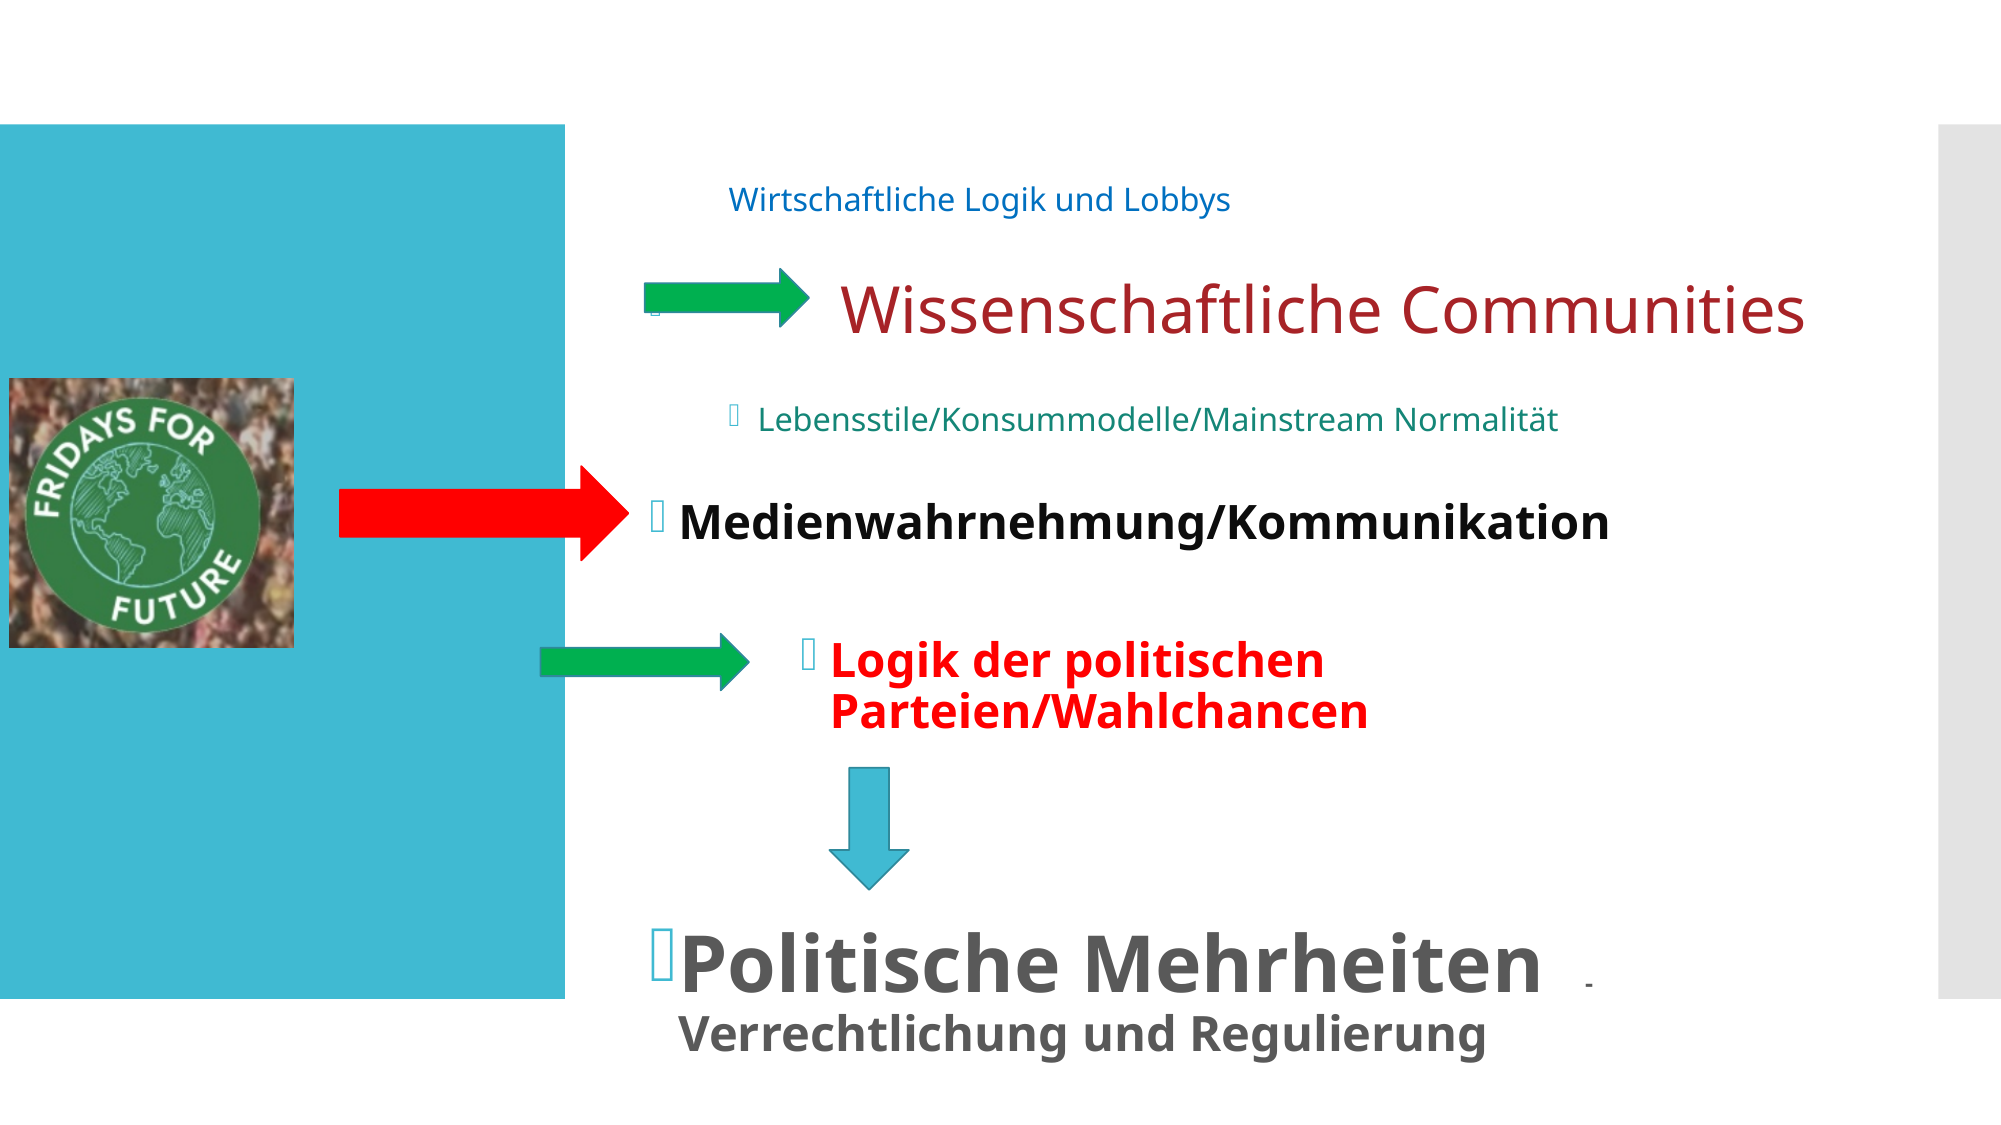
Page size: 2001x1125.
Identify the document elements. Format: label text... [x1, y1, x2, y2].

text_box [539, 632, 750, 692]
list Wirtschaftliche Logik und Lobbys Wissenschaftliche Communities Lebensstile/Konsummodelle/Mainstream Normalität Medienwahrnehmung/Kommunikation Logik der politischen Parteien/Wahlchancen Politische Mehrheiten - Verrechtlichung und Regulierung [634, 142, 1835, 1125]
text_box [643, 267, 810, 328]
picture [8, 378, 294, 649]
text_box [828, 766, 910, 891]
text_box [339, 465, 629, 562]
